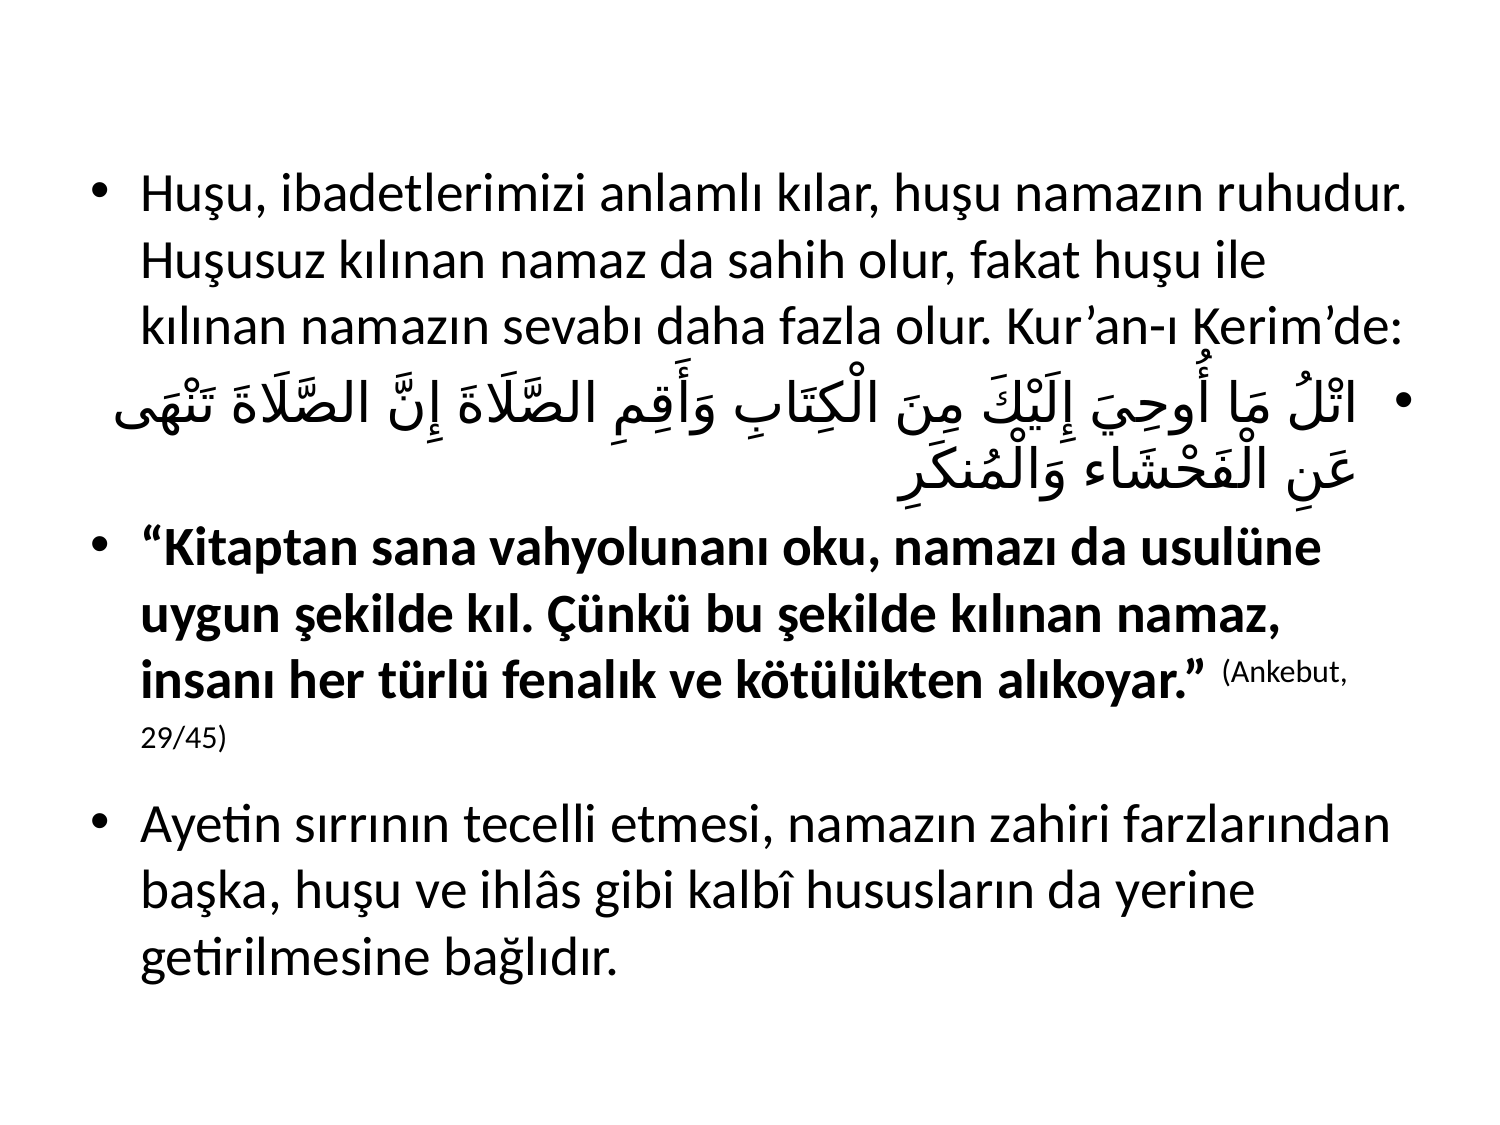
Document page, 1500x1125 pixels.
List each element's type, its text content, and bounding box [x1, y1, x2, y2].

list Huşu, ibadetlerimizi anlamlı kılar, huşu namazın ruhudur. Huşusuz kılınan namaz da sahih olur, fakat huşu ile kılınan namazın sevabı daha fazla olur. Kur’an-ı Kerim’de: اتْلُ مَا أُوحِيَ إِلَيْكَ مِنَ الْكِتَابِ وَأَقِمِ الصَّلَاةَ إِنَّ الصَّلَاةَ تَنْهَى عَنِ الْفَحْشَاء وَالْمُنكَرِ “Kitaptan sana vahyolunanı oku, namazı da usulüne uygun şekilde kıl. Çünkü bu şekilde kılınan namaz, insanı her türlü fenalık ve kötülükten alıkoyar.” (Ankebut, 29/45) Ayetin sırrının tecelli etmesi, namazın zahiri farzlarından başka, huşu ve ihlâs gibi kalbî hususların da yerine getirilmesine bağlıdır. [75, 149, 1425, 1005]
